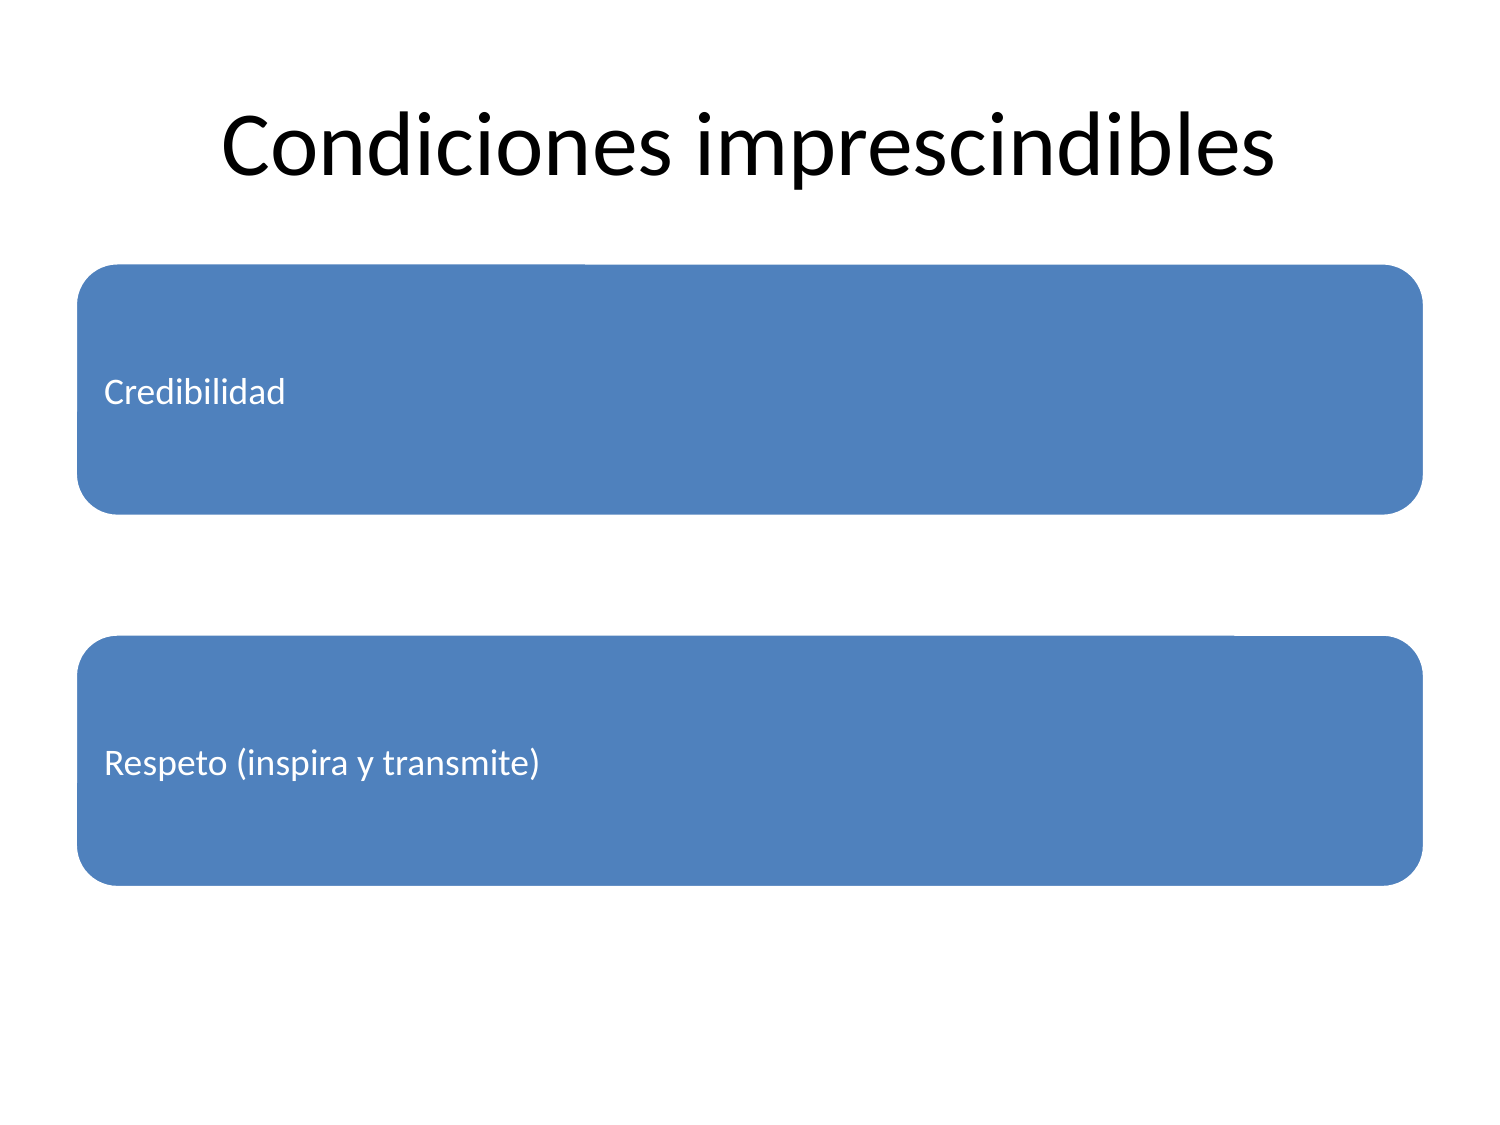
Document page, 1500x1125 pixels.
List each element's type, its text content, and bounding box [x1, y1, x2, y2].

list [74, 262, 1426, 1006]
title Condiciones imprescindibles [75, 45, 1425, 233]
